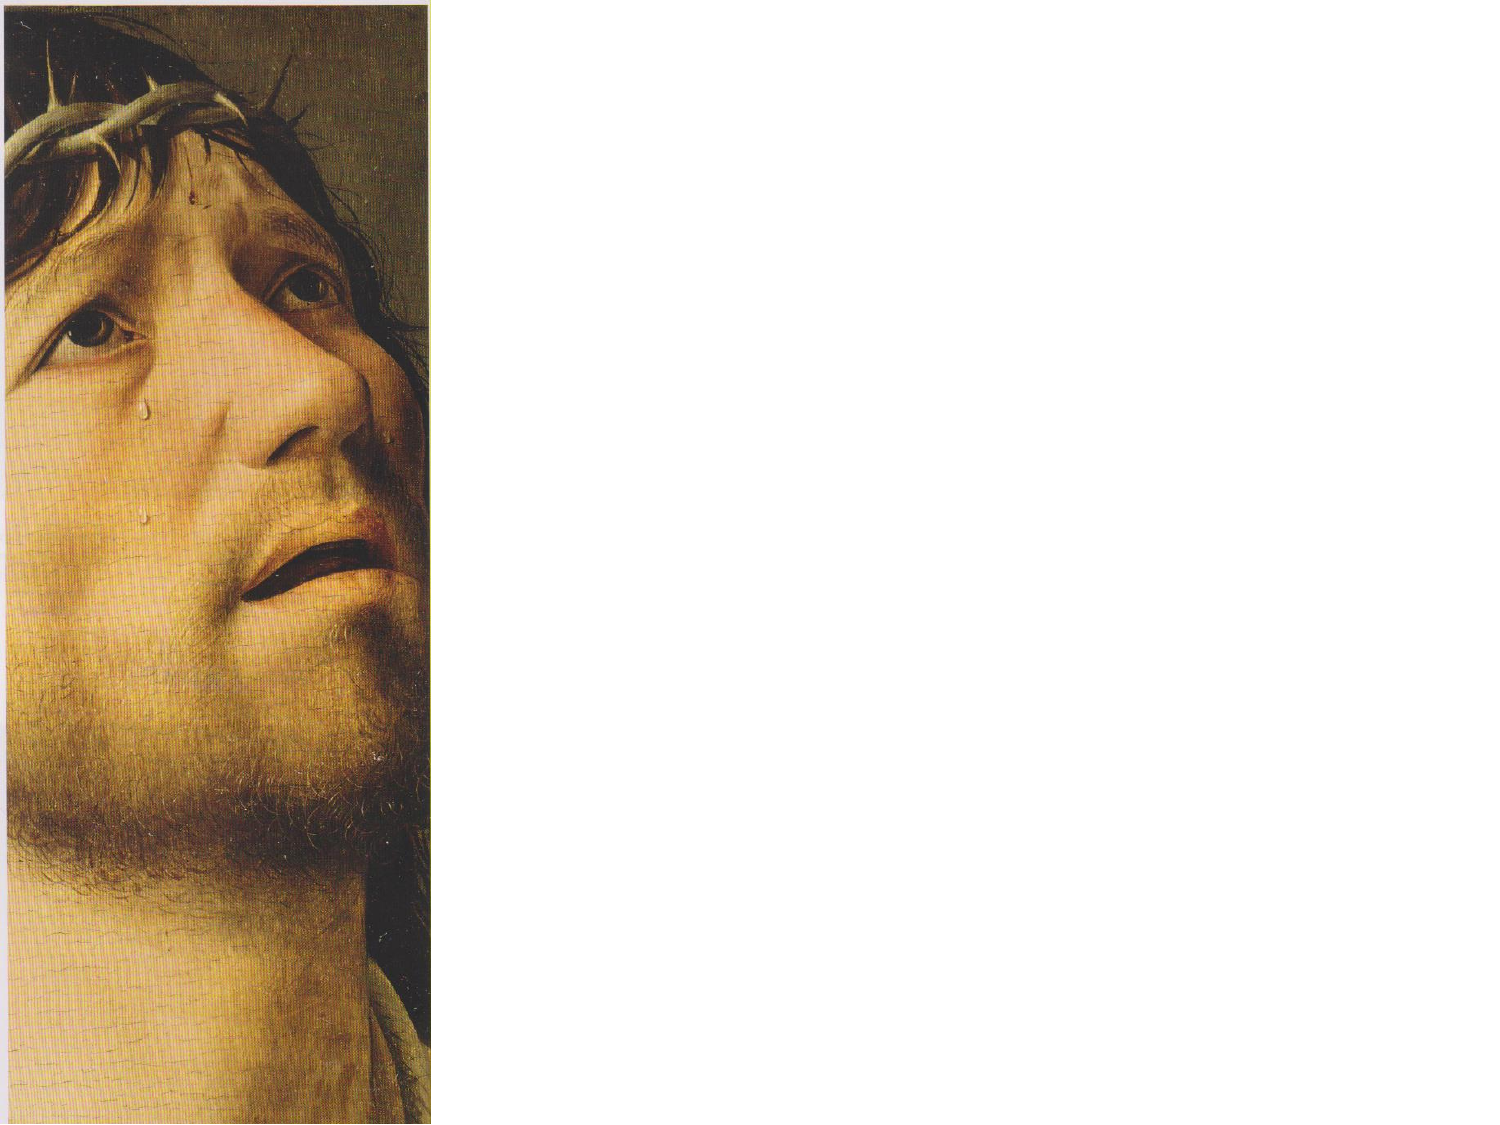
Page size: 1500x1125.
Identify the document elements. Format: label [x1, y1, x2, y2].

list [0, 0, 432, 1124]
